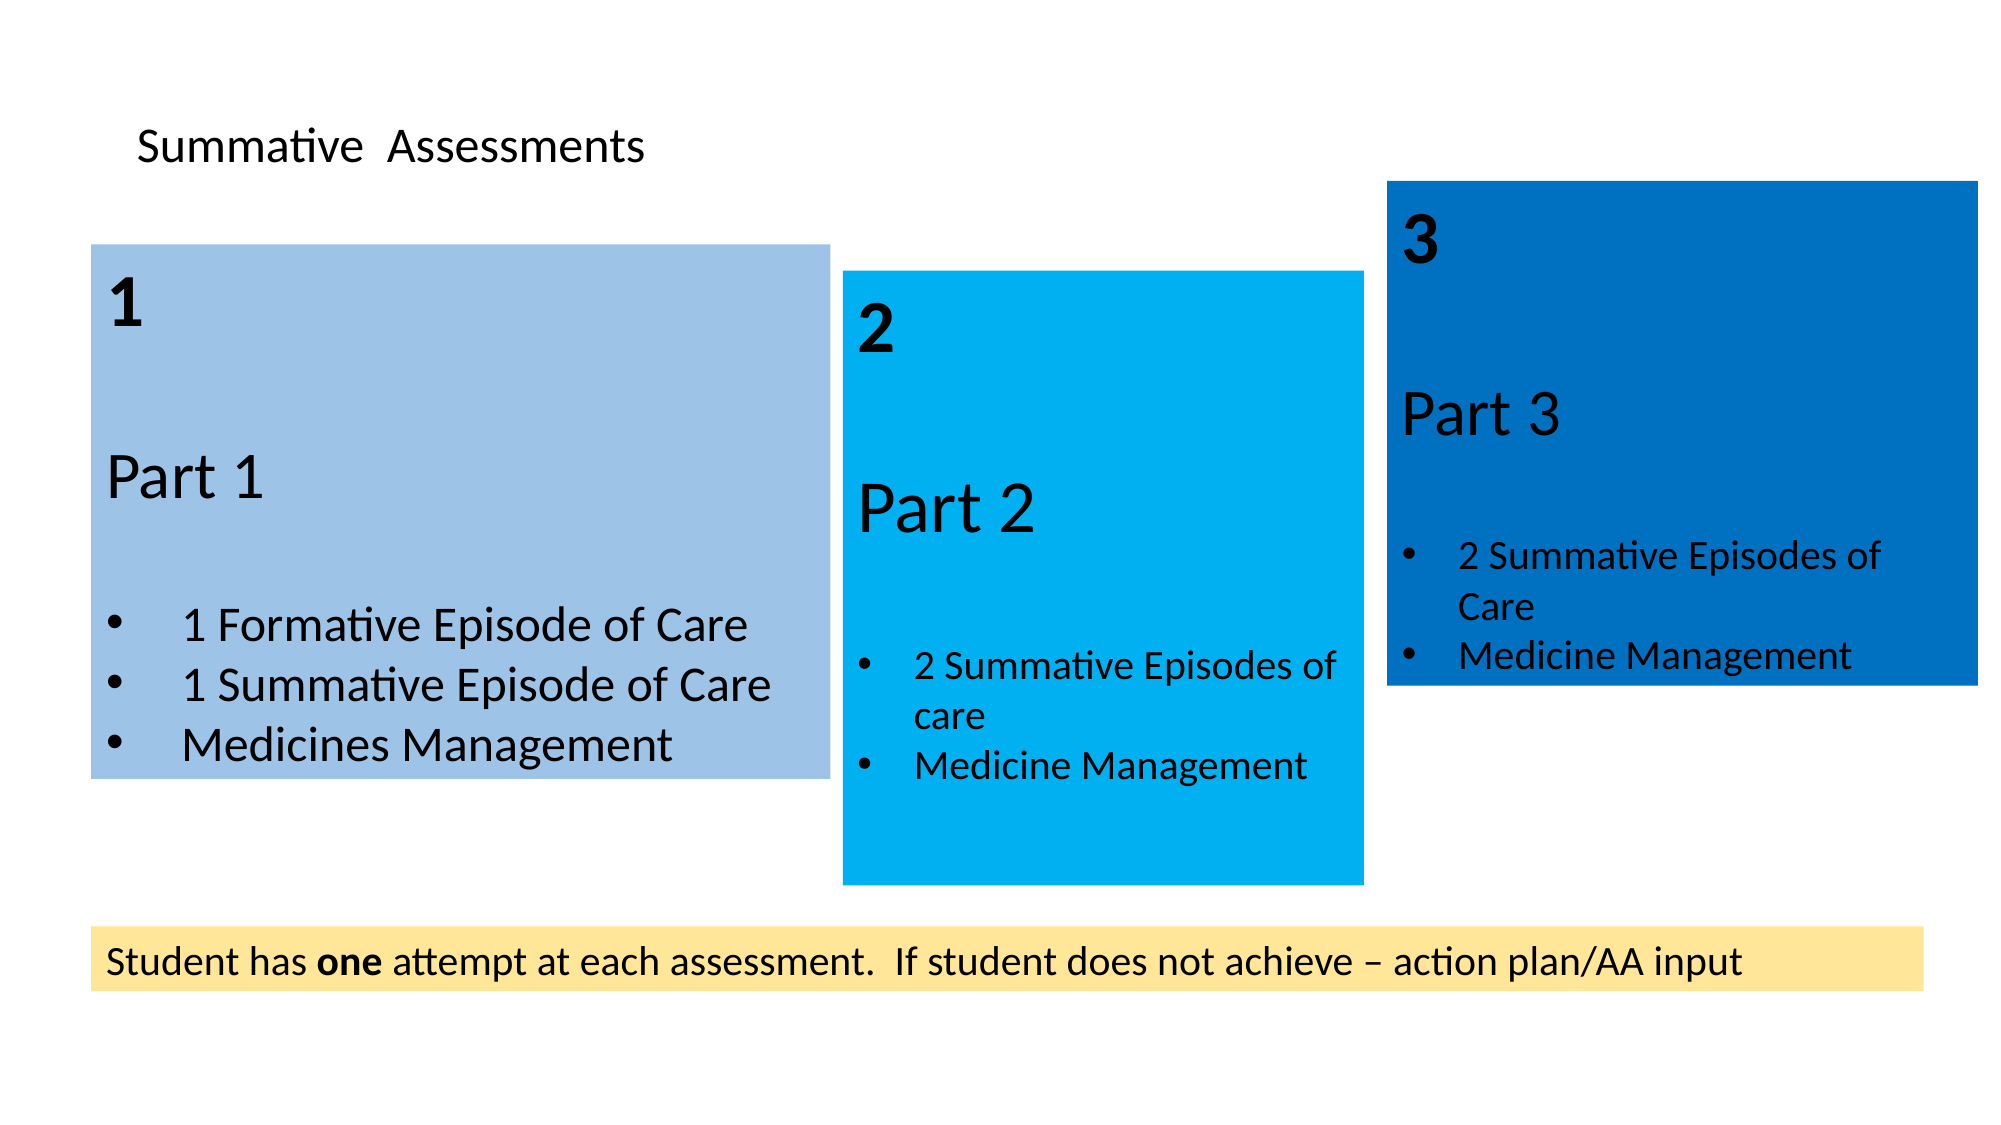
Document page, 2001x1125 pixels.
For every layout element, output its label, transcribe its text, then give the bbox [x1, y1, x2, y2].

text_box 1 Part 1 1 Formative Episode of Care 1 Summative Episode of Care Medicines Management [91, 244, 831, 779]
text_box Student has one attempt at each assessment. If student does not achieve – action plan/AA input [91, 926, 1924, 992]
text_box 3 Part 3 2 Summative Episodes of Care Medicine Management [1387, 180, 1978, 686]
text_box Summative Assessments [122, 105, 1785, 180]
text_box 2 Part 2 2 Summative Episodes of care Medicine Management [842, 270, 1364, 886]
